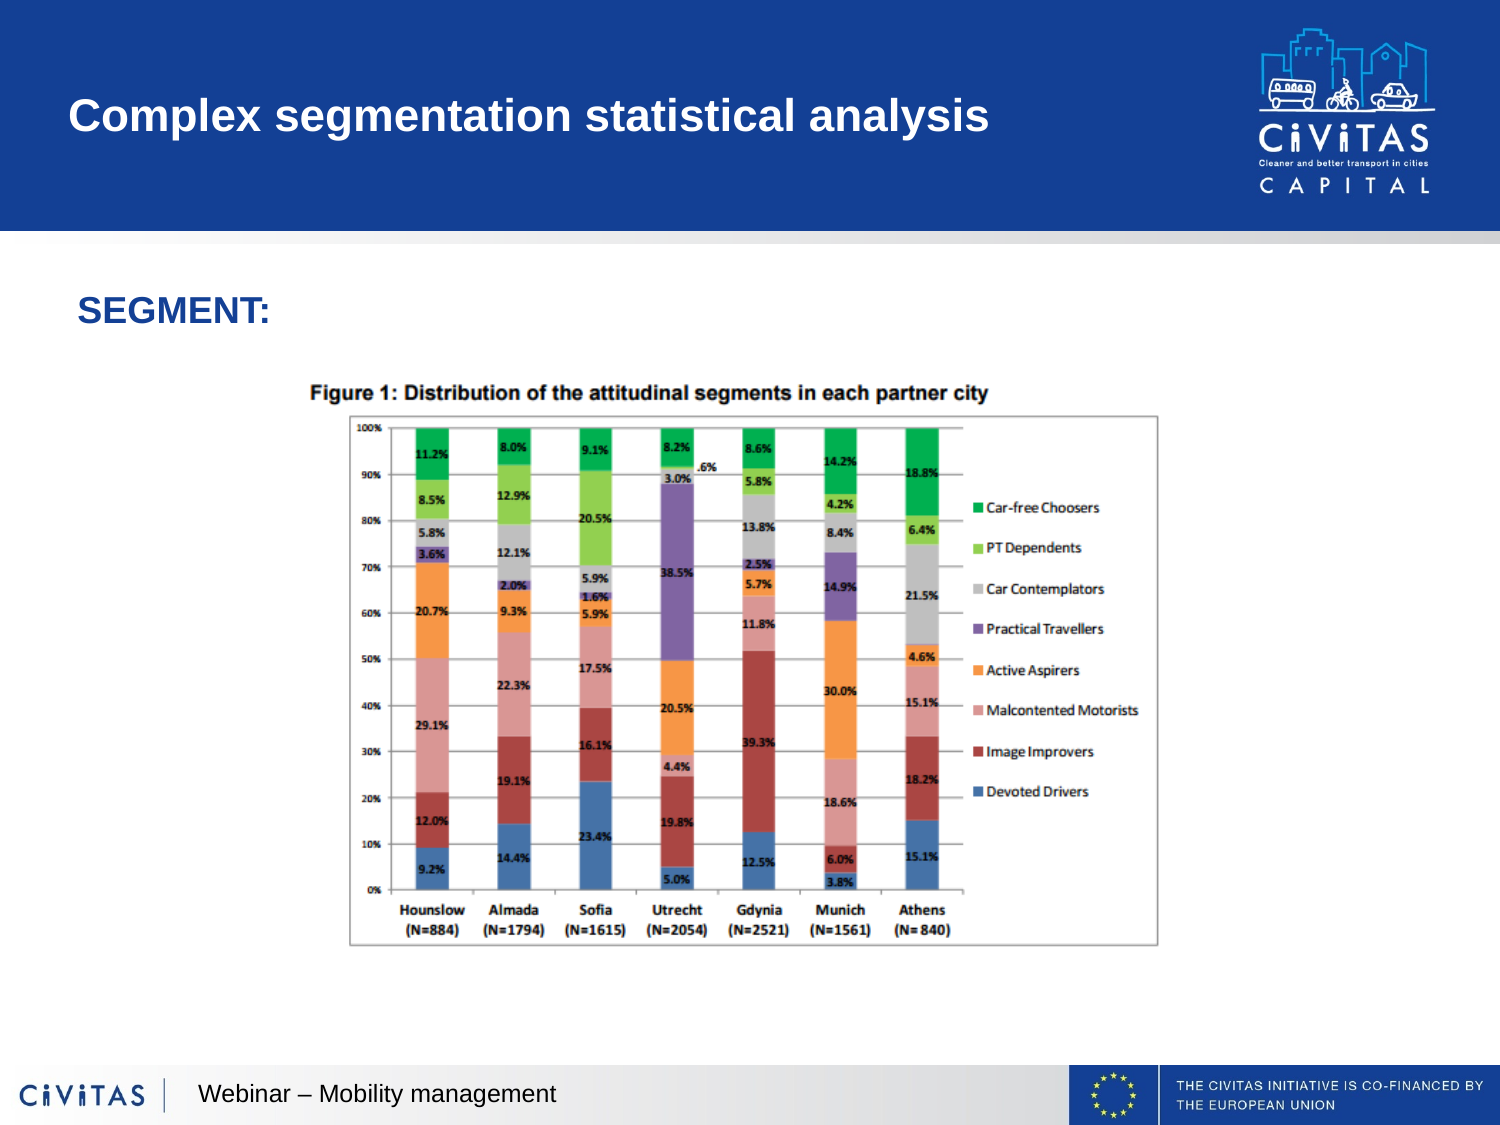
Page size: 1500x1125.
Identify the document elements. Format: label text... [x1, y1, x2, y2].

picture [0, 0, 1500, 232]
title Complex segmentation statistical analysis [52, 18, 1200, 209]
footer Webinar – Mobility management [182, 1070, 1046, 1114]
list SEGMENT: [62, 278, 1448, 1036]
picture [0, 1065, 1500, 1125]
picture [300, 373, 1218, 965]
